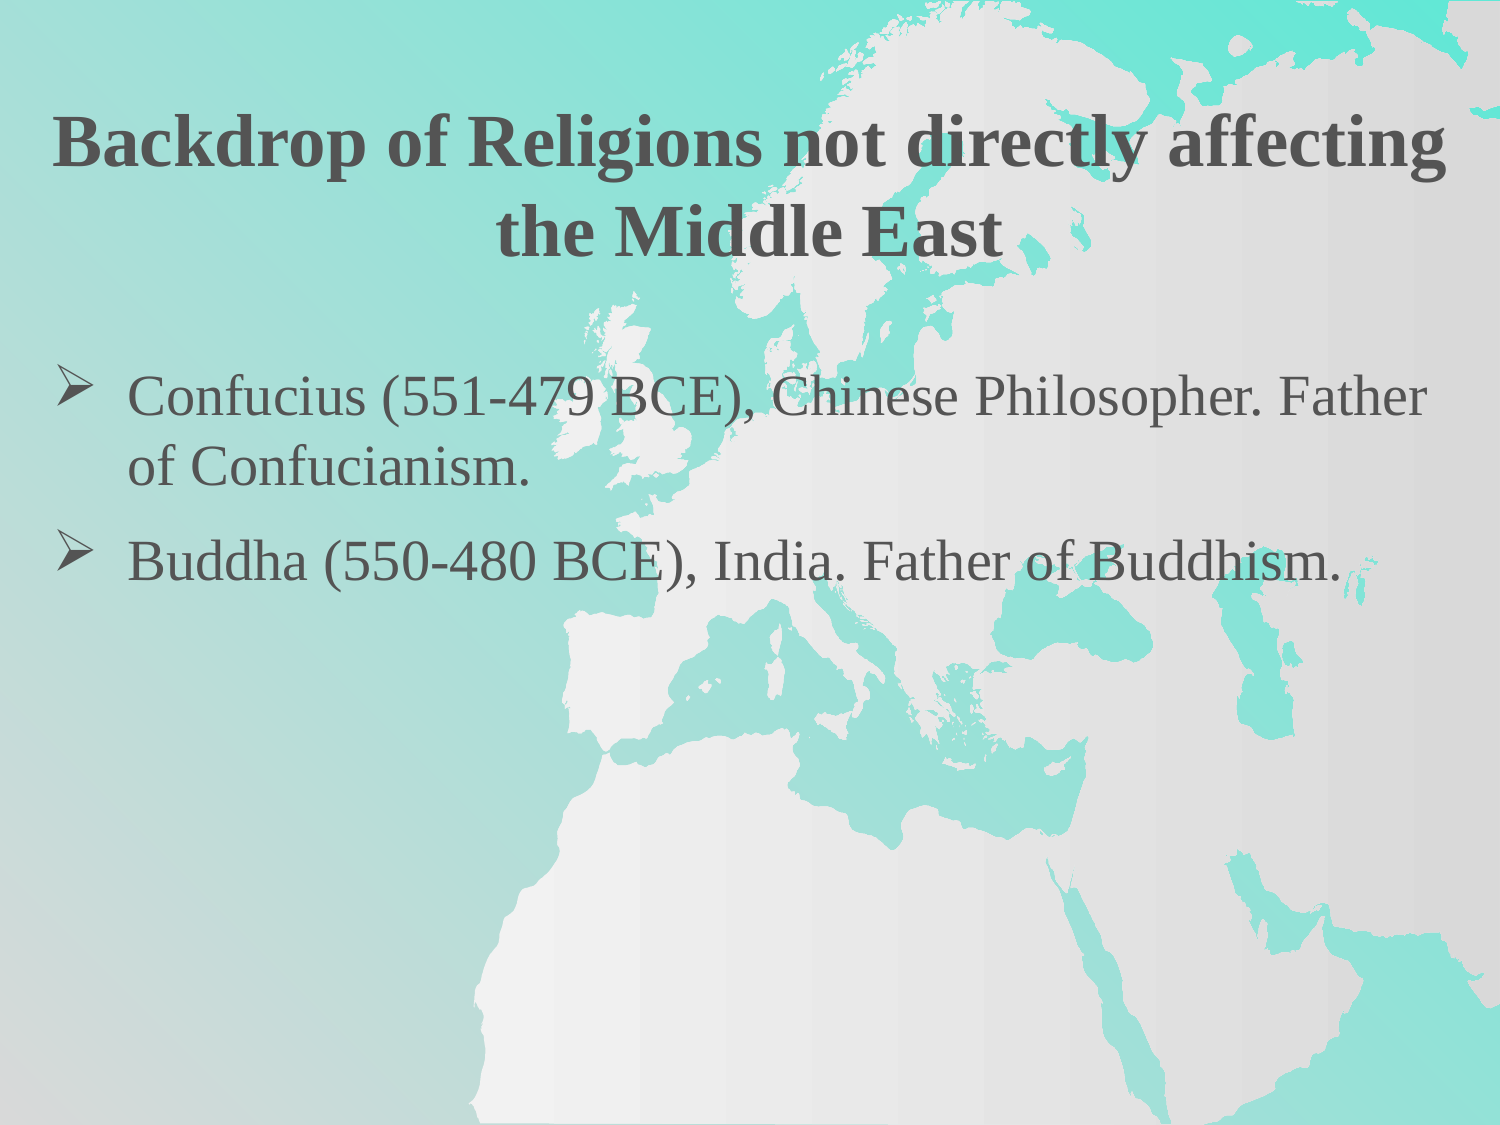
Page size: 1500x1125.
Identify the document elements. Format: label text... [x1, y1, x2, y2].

text_box Backdrop of Religions not directly affecting the Middle East [0, 83, 1500, 279]
text_box Confucius (551-479 BCE), Chinese Philosopher. Father of Confucianism. Buddha (550-480 BCE), India. Father of Buddhism. [37, 349, 1500, 600]
